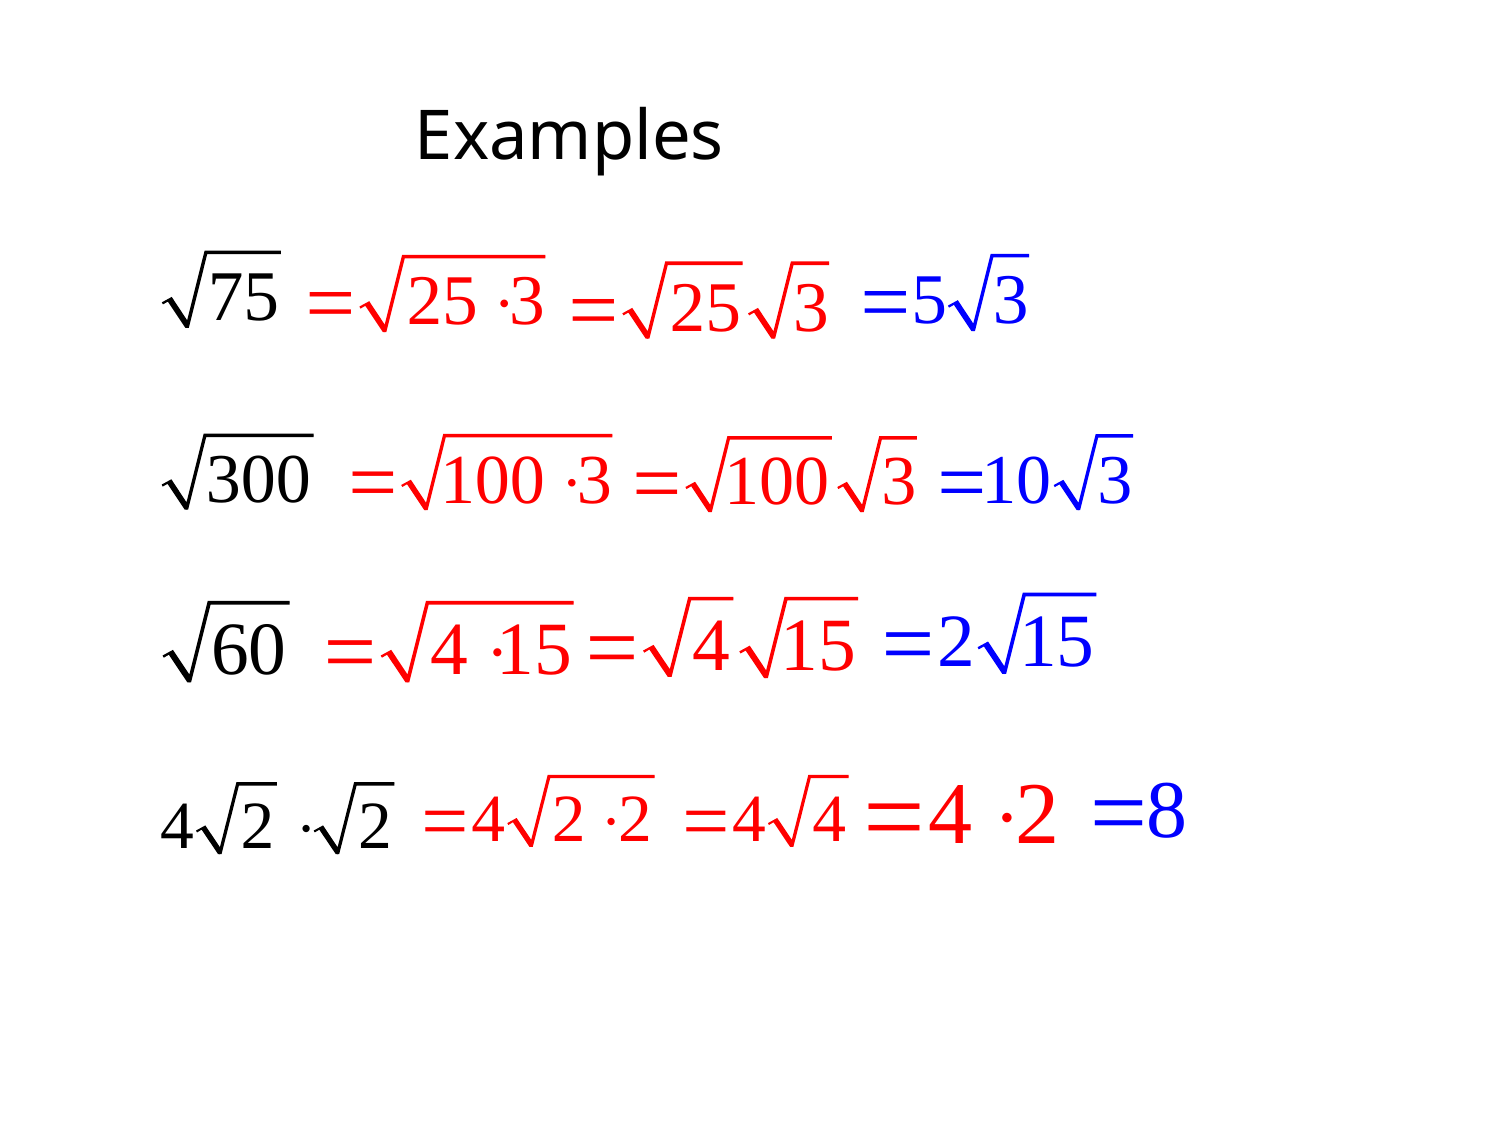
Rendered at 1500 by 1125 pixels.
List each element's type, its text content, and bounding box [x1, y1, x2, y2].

title Examples [399, 37, 1450, 238]
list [408, 762, 668, 858]
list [1074, 762, 1198, 858]
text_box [149, 237, 293, 345]
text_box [334, 421, 627, 527]
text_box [149, 420, 326, 526]
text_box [149, 587, 308, 700]
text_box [923, 421, 1146, 527]
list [846, 762, 1074, 858]
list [149, 769, 409, 866]
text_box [309, 587, 593, 700]
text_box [291, 241, 560, 349]
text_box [571, 583, 874, 696]
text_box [618, 423, 929, 529]
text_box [846, 240, 1044, 348]
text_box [554, 248, 847, 356]
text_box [867, 578, 1113, 692]
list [669, 762, 846, 858]
